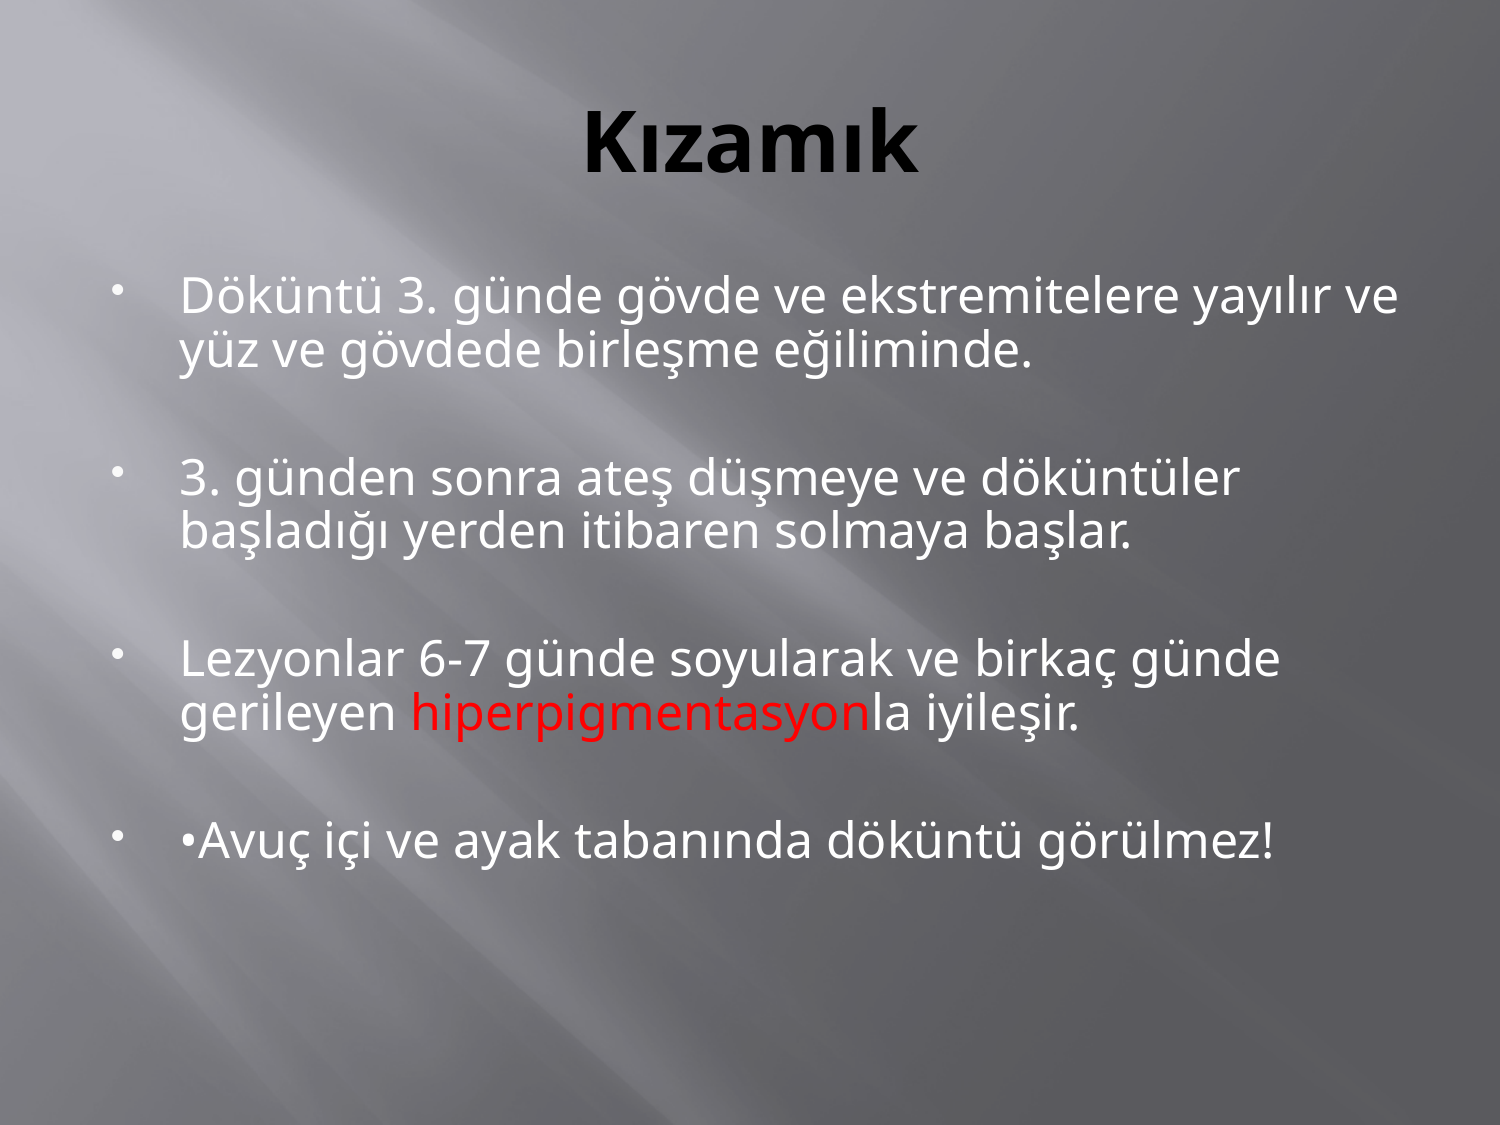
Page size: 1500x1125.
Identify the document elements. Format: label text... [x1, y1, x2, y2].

list Döküntü 3. günde gövde ve ekstremitelere yayılır ve yüz ve gövdede birleşme eğiliminde. 3. günden sonra ateş düşmeye ve döküntüler başladığı yerden itibaren solmaya başlar. Lezyonlar 6-7 günde soyularak ve birkaç günde gerileyen hiperpigmentasyonla iyileşir. •Avuç içi ve ayak tabanında döküntü görülmez! [75, 262, 1425, 1035]
title Kızamık [75, 45, 1425, 233]
